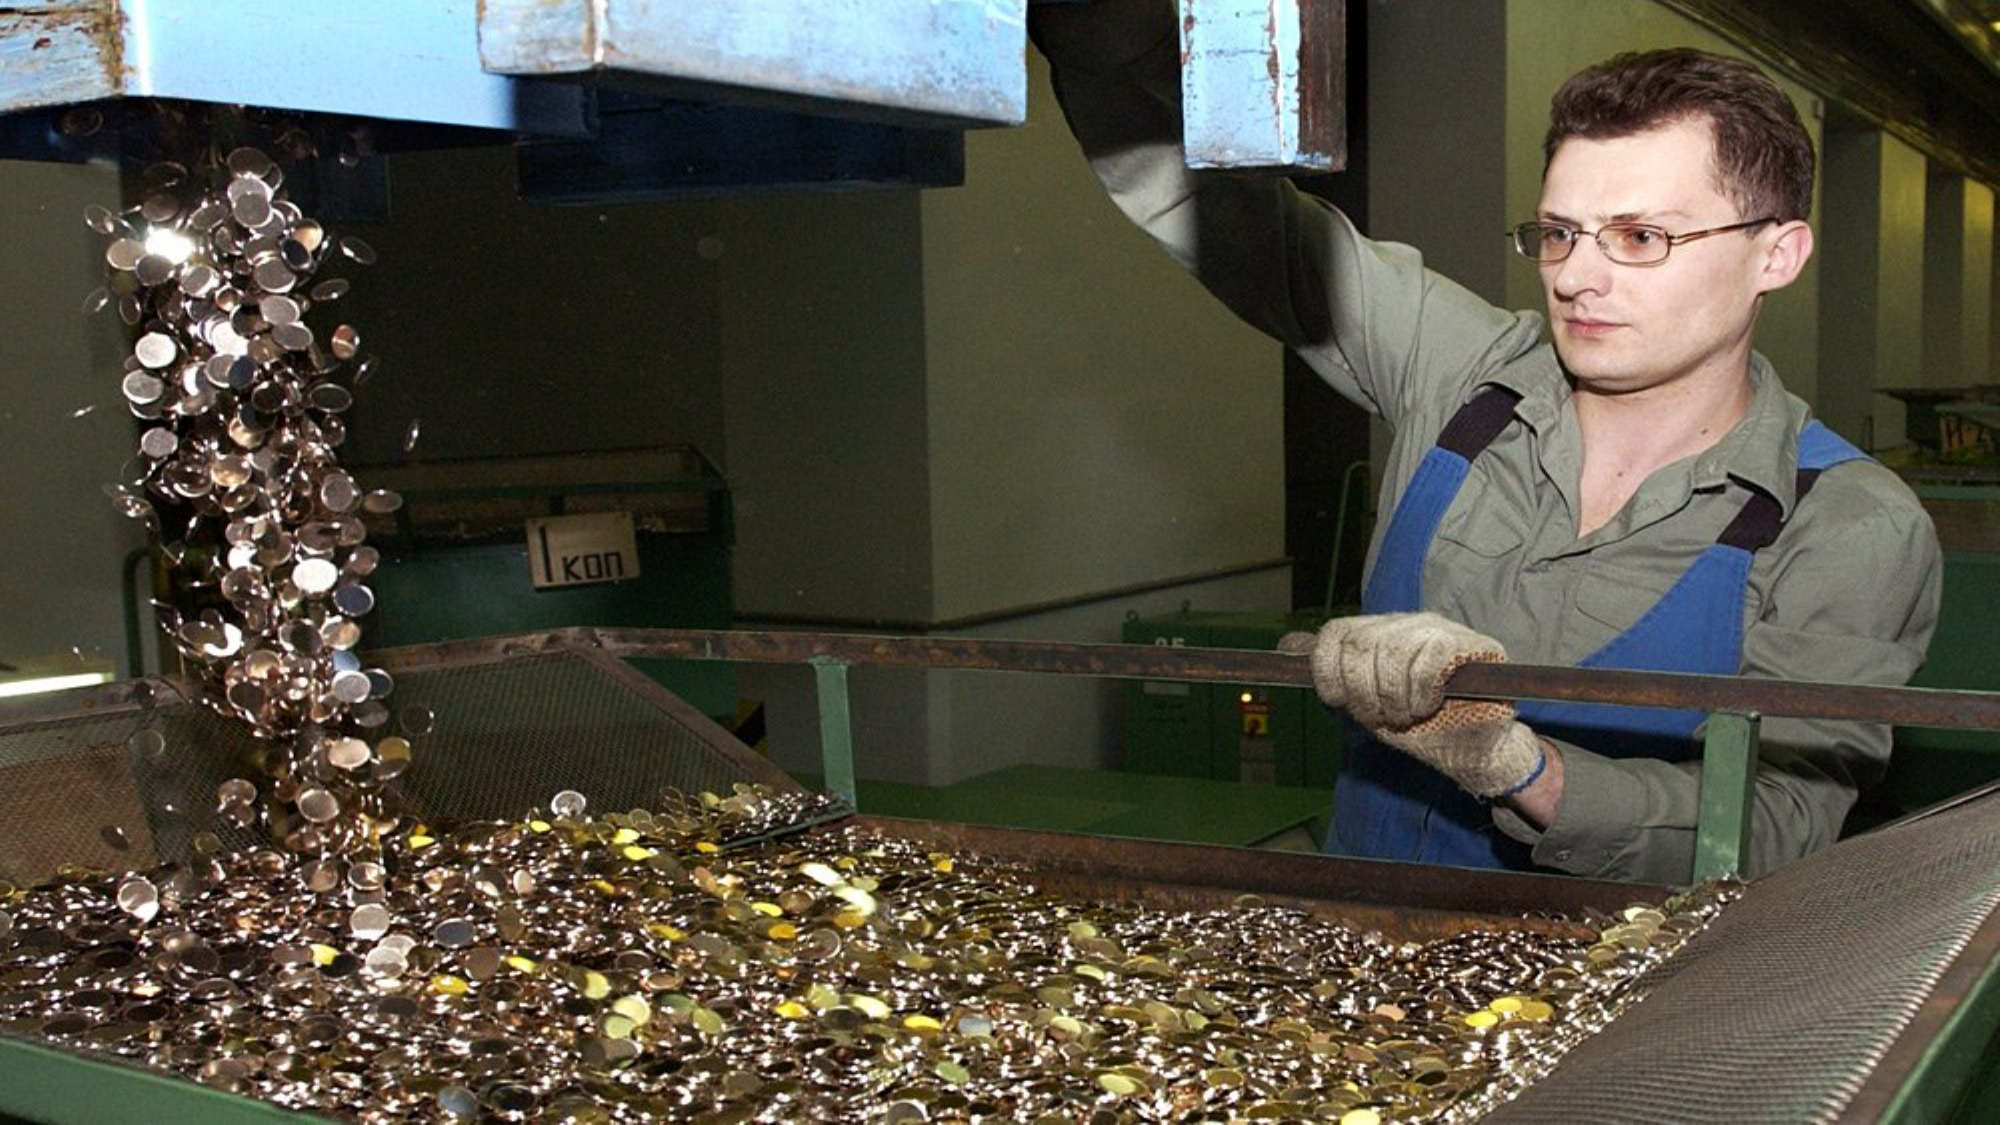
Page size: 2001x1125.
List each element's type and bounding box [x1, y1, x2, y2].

list [0, 0, 2000, 1125]
